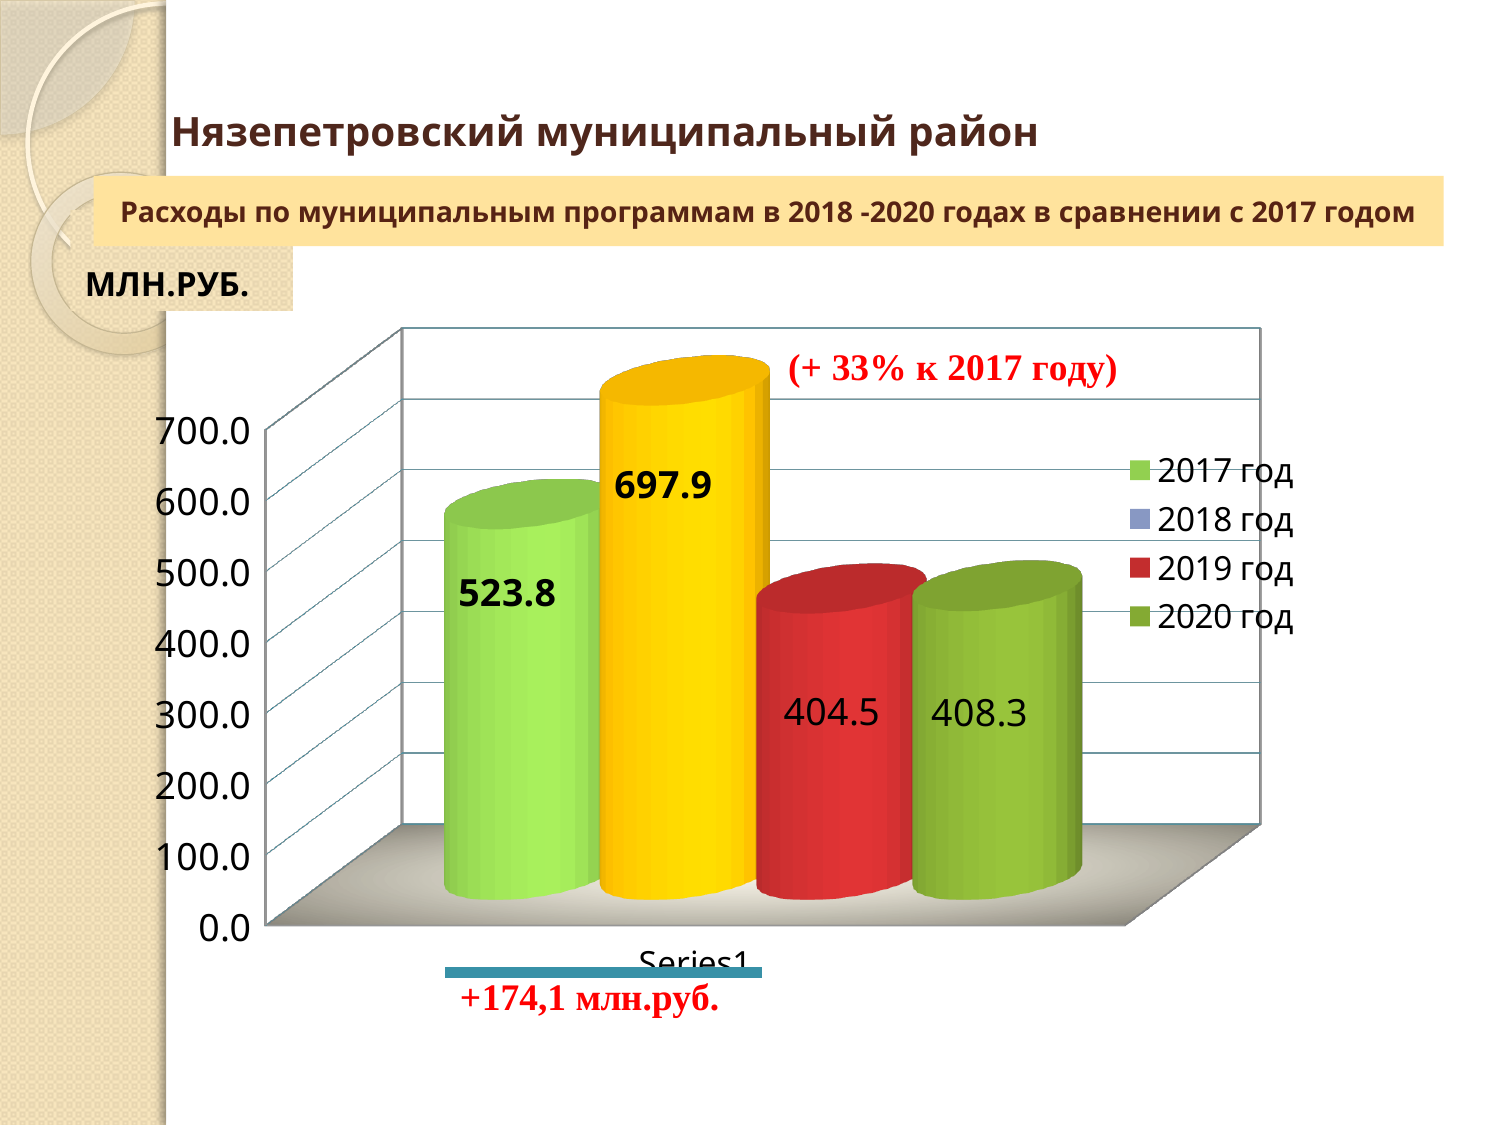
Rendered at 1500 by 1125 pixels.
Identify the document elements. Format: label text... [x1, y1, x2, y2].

chart [105, 304, 1456, 1032]
text_box Нязепетровский муниципальный район [74, 93, 1425, 164]
text_box МЛН.РУБ. [70, 210, 293, 311]
title Расходы по муниципальным программам в 2018 -2020 годах в сравнении с 2017 годом [93, 175, 1444, 247]
